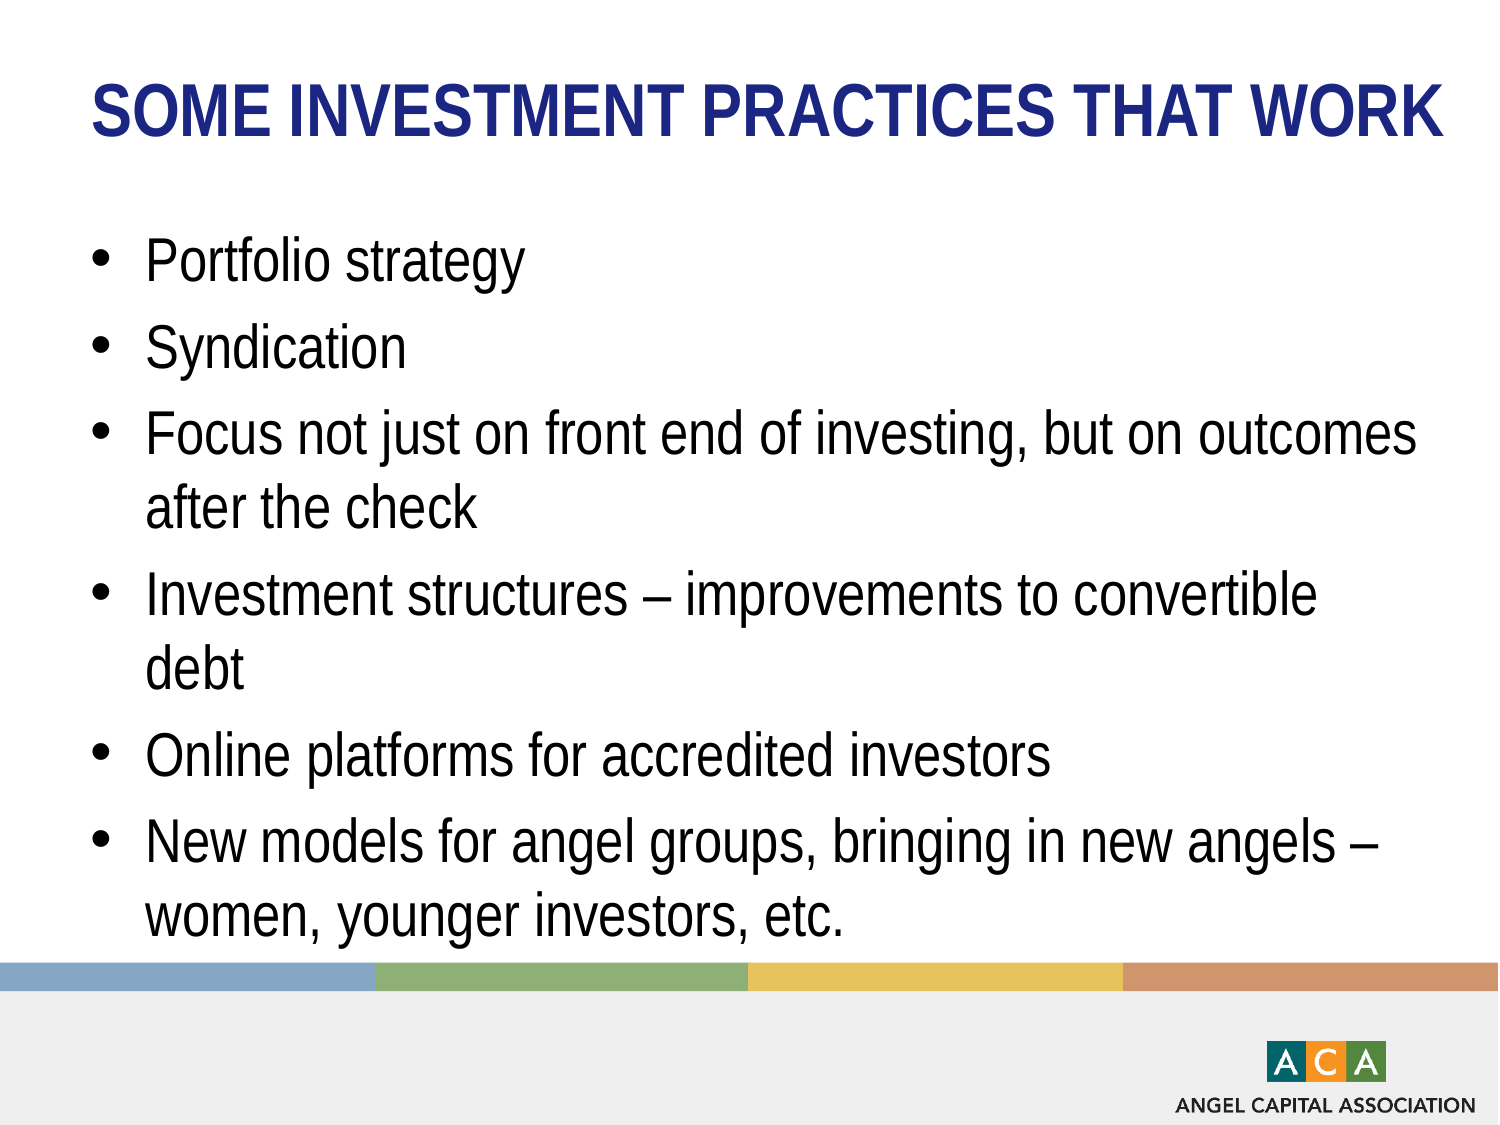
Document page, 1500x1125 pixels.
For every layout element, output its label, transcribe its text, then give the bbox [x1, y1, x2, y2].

picture [1175, 1040, 1475, 1113]
list Portfolio strategy Syndication Focus not just on front end of investing, but on outcomes after the check Investment structures – improvements to convertible debt Online platforms for accredited investors New models for angel groups, bringing in new angels – women, younger investors, etc. [75, 212, 1438, 959]
title Some investment practices that work [75, 37, 1463, 175]
